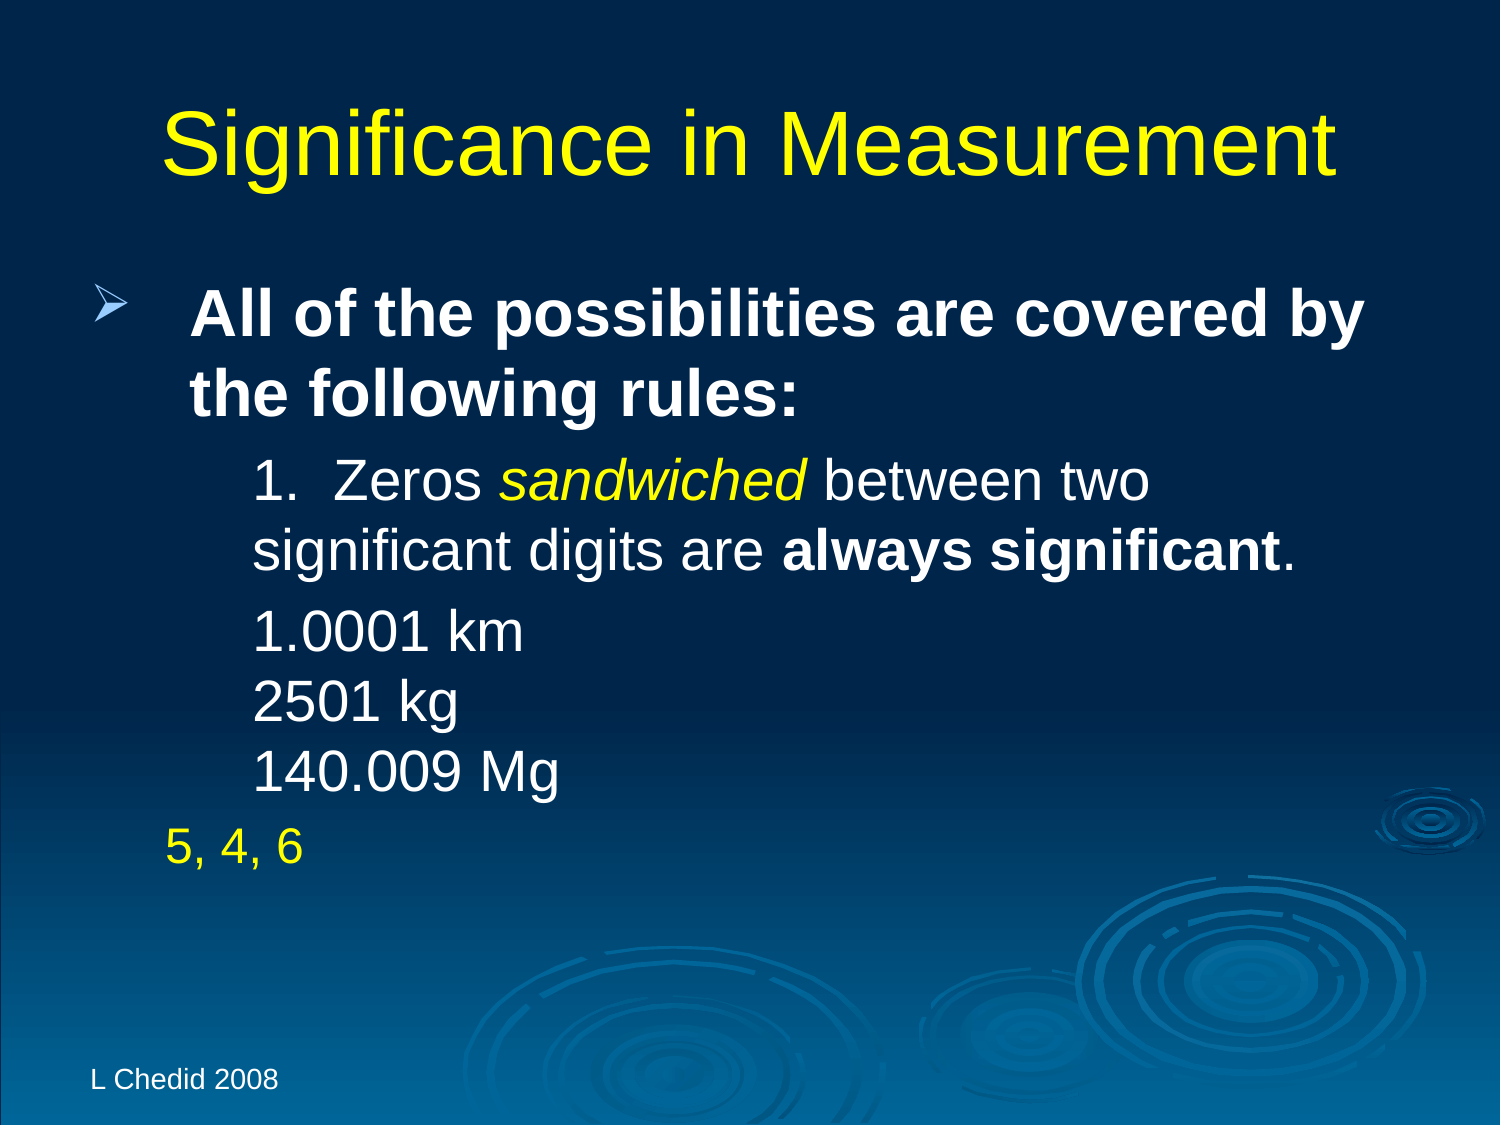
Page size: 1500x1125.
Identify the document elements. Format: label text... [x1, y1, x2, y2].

slide_number L Chedid 2008 [75, 1024, 425, 1103]
title Significance in Measurement [75, 45, 1425, 233]
list All of the possibilities are covered by the following rules: 1. Zeros sandwiched between two significant digits are always significant. 1.0001 km 2501 kg 140.009 Mg 5, 4, 6 [75, 262, 1425, 1005]
